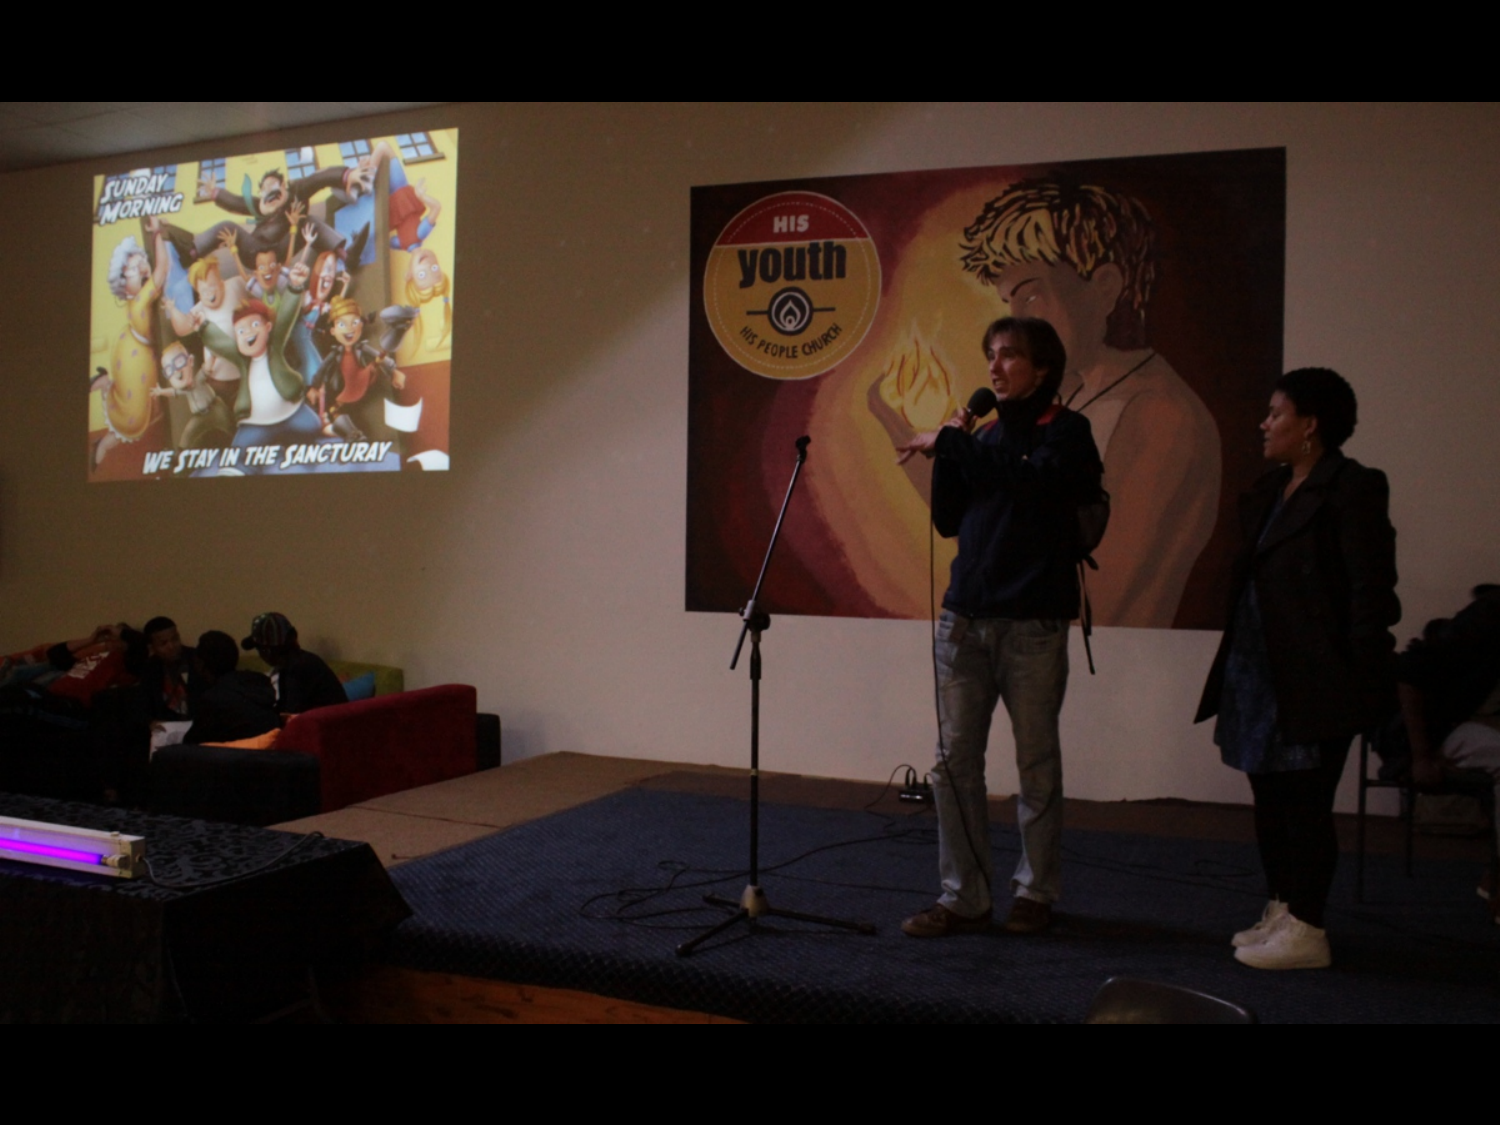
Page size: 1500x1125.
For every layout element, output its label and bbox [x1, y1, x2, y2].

picture [0, 101, 1500, 1024]
